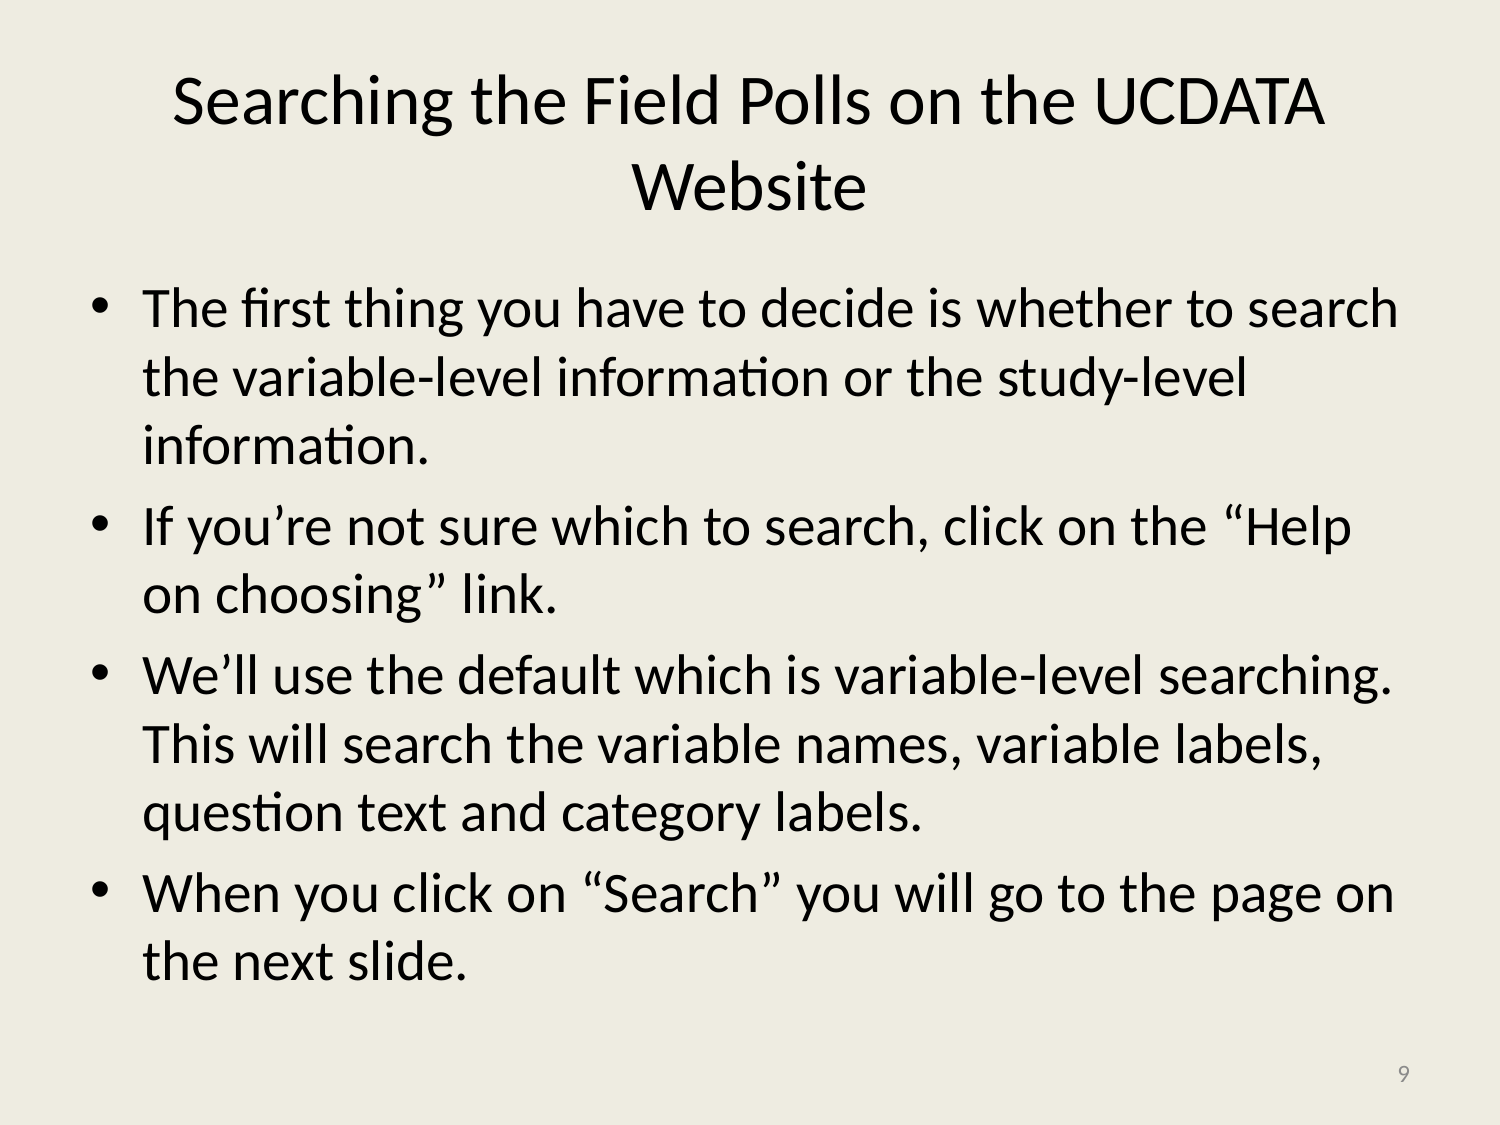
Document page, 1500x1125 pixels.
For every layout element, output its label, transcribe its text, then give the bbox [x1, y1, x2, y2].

slide_number 9 [1074, 1042, 1425, 1103]
list The first thing you have to decide is whether to search the variable-level information or the study-level information. If you’re not sure which to search, click on the “Help on choosing” link. We’ll use the default which is variable-level searching. This will search the variable names, variable labels, question text and category labels. When you click on “Search” you will go to the page on the next slide. [75, 262, 1425, 1005]
title Searching the Field Polls on the UCDATA Website [75, 45, 1425, 233]
